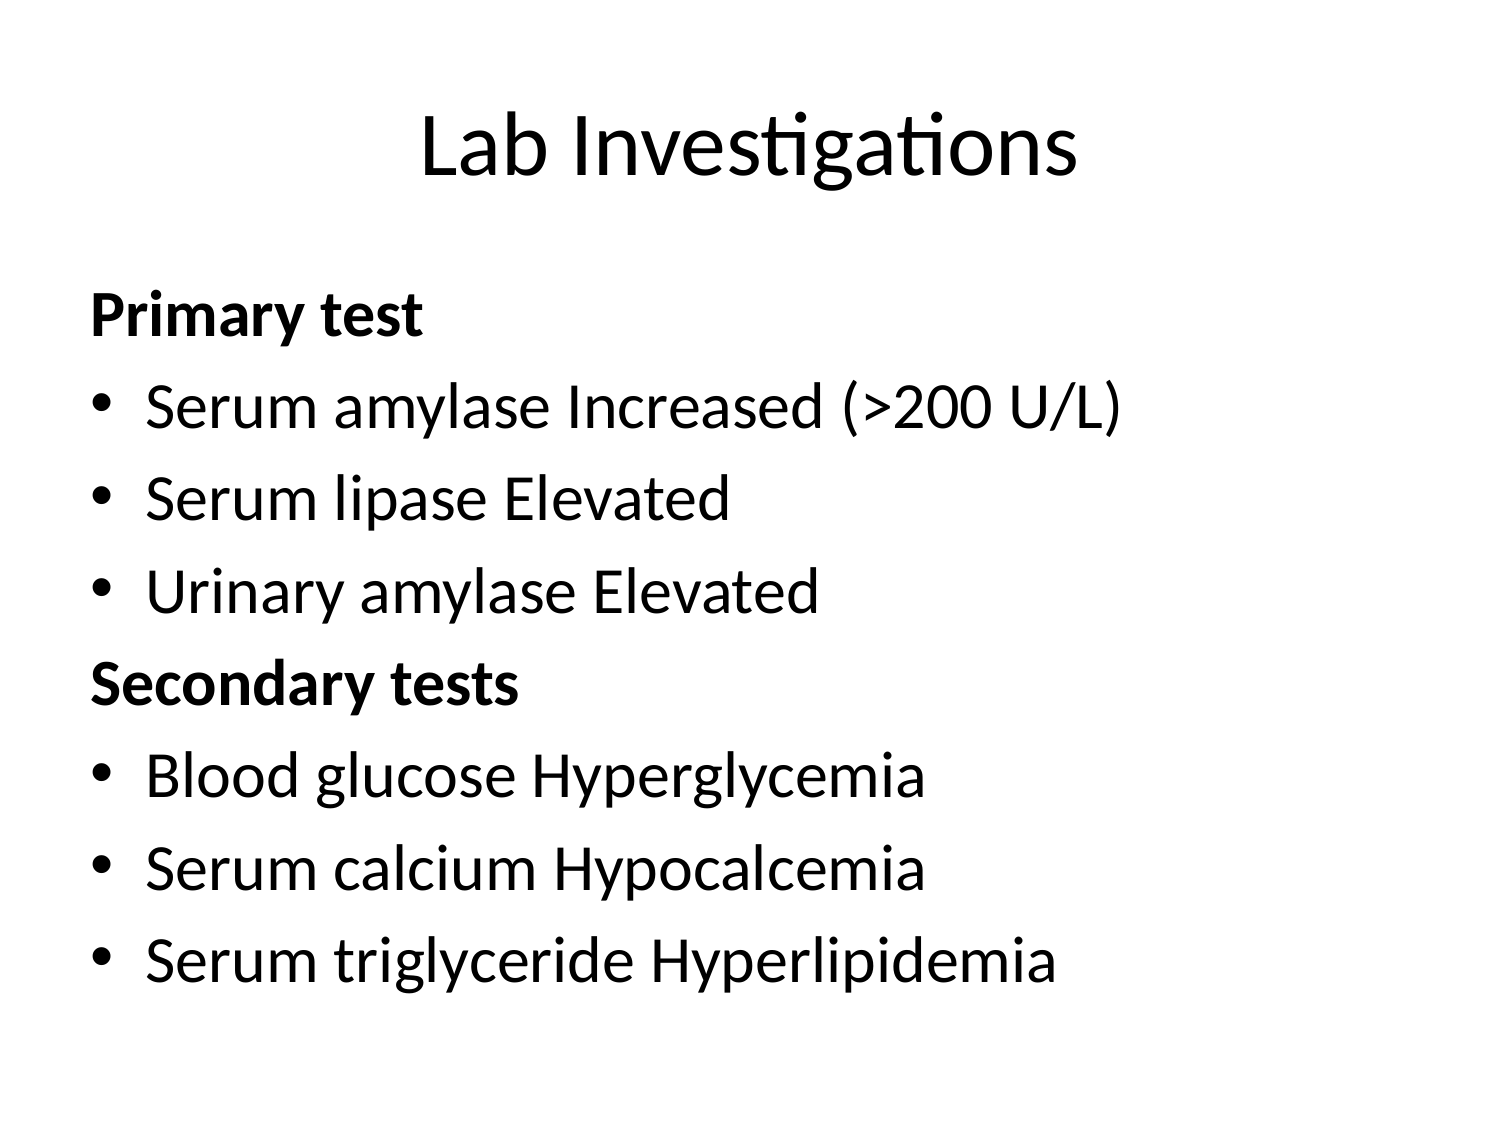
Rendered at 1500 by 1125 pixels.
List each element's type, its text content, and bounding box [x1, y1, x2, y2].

list Primary test Serum amylase Increased (>200 U/L) Serum lipase Elevated Urinary amylase Elevated Secondary tests Blood glucose Hyperglycemia Serum calcium Hypocalcemia Serum triglyceride Hyperlipidemia [75, 262, 1425, 1005]
title Lab Investigations [75, 45, 1425, 233]
